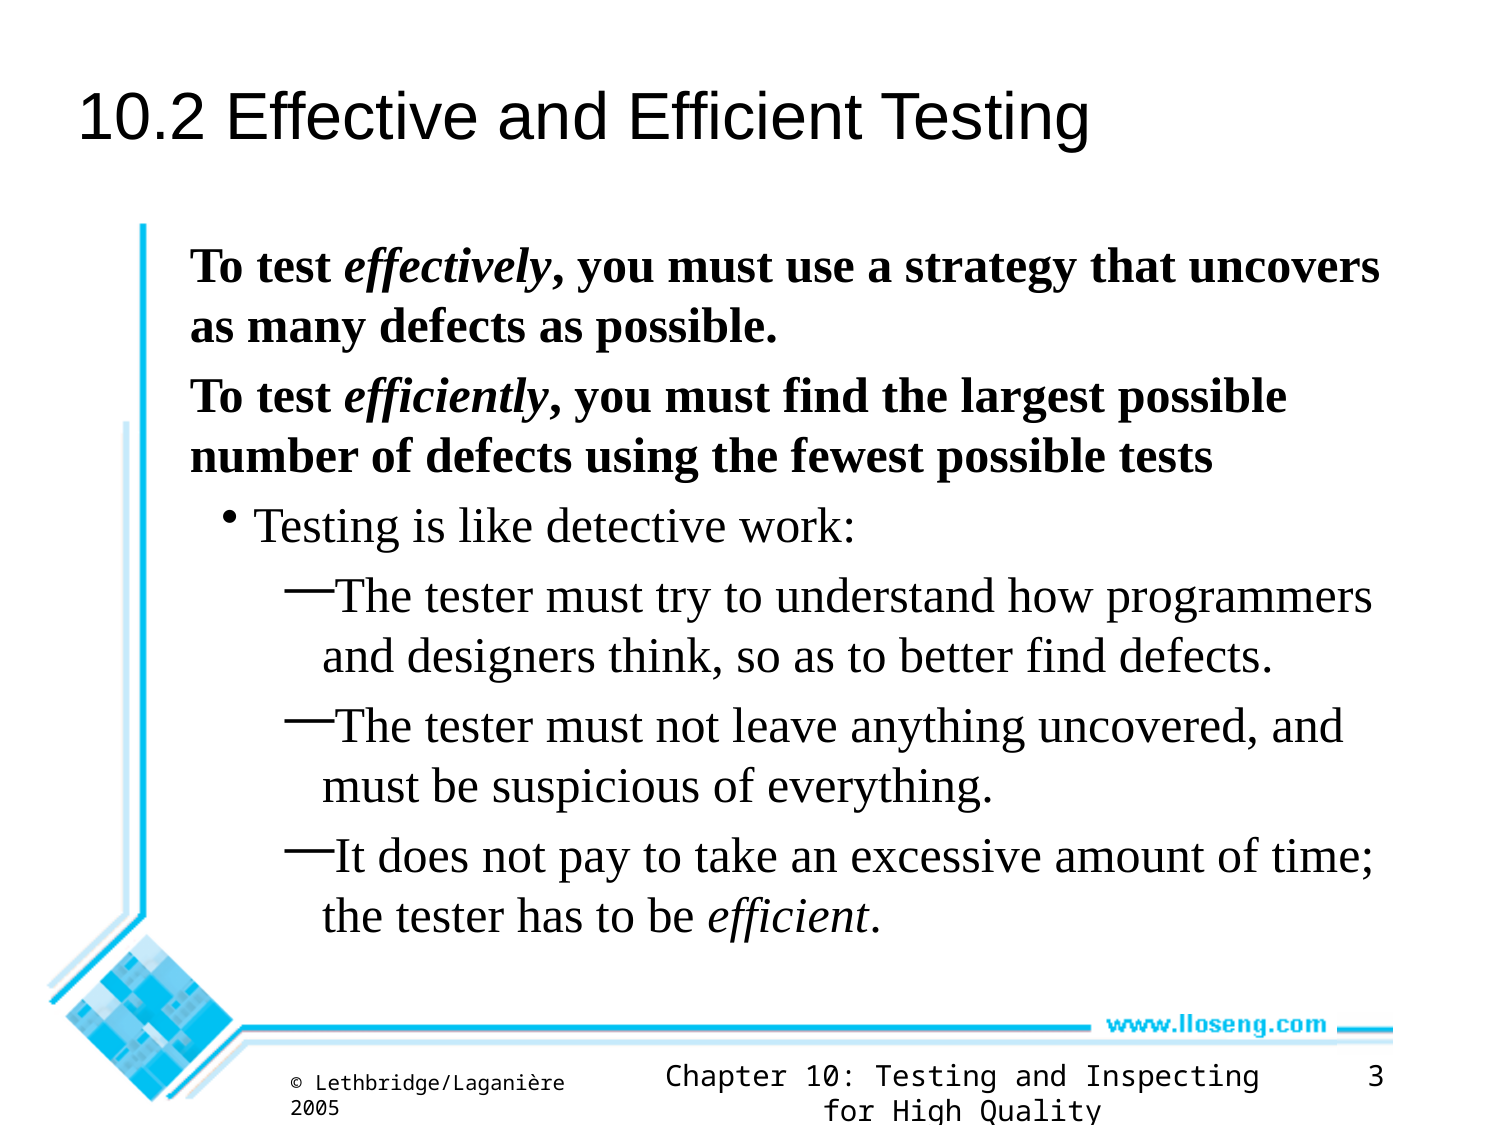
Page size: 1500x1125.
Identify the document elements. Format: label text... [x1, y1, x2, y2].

footer Chapter 10: Testing and Inspecting for High Quality [624, 1049, 1301, 1125]
picture [35, 212, 1393, 1104]
list To test effectively, you must use a strategy that uncovers as many defects as possible. To test efficiently, you must find the largest possible number of defects using the fewest possible tests Testing is like detective work: The tester must try to understand how programmers and designers think, so as to better find defects. The tester must not leave anything uncovered, and must be suspicious of everything. It does not pay to take an excessive amount of time; the tester has to be efficient. [174, 224, 1413, 1013]
title 10.2 Effective and Efficient Testing [62, 37, 1413, 188]
slide_number 3 [1324, 1049, 1401, 1125]
slide_number © Lethbridge/Laganière 2005 [274, 1062, 601, 1125]
